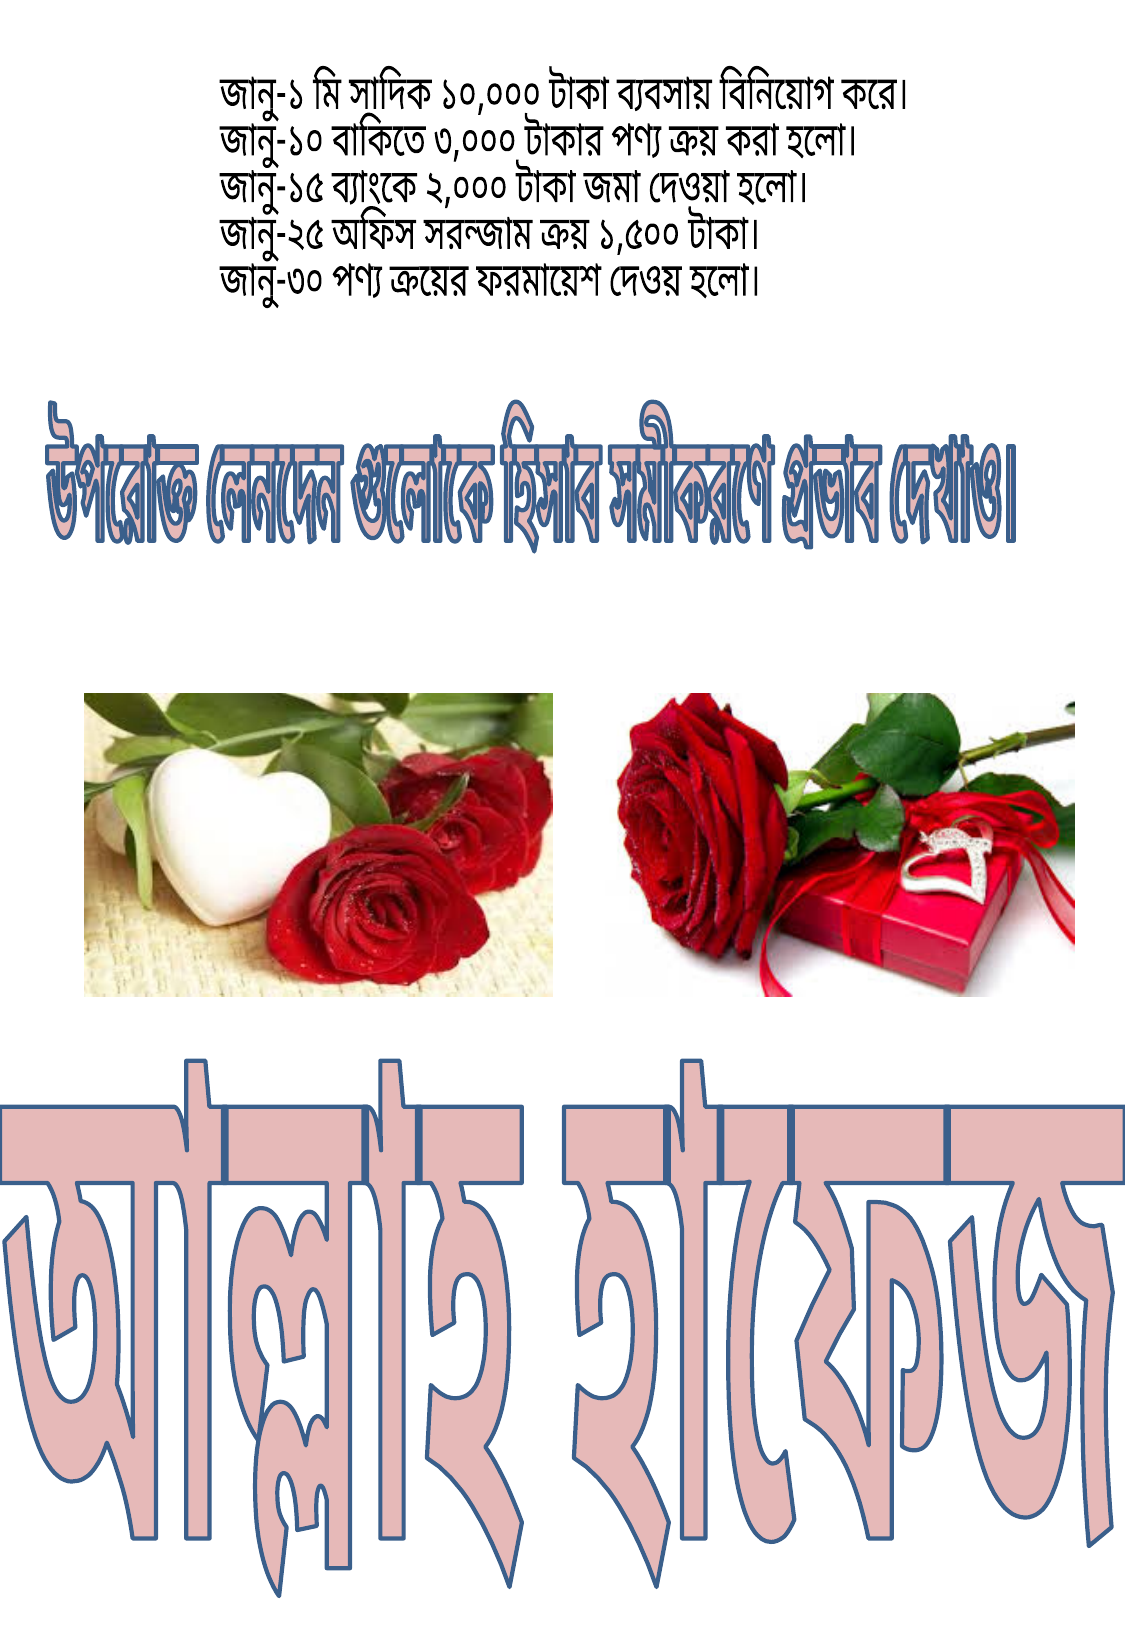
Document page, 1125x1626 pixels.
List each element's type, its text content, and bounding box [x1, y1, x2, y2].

text_box উপরোক্ত লেনদেন গুলোকে হিসাব সমীকরণে প্রভাব দেখাও। [607, 399, 776, 545]
text_box আল্লাহ হাফেজ [0, 1058, 524, 1599]
text_box উপরোক্ত লেনদেন গুলোকে হিসাব সমীকরণে প্রভাব দেখাও। [499, 399, 603, 554]
text_box উপরোক্ত লেনদেন গুলোকে হিসাব সমীকরণে প্রভাব দেখাও। [350, 434, 495, 544]
text_box উপরোক্ত লেনদেন গুলোকে হিসাব সমীকরণে প্রভাব দেখাও। [1006, 444, 1016, 543]
text_box উপরোক্ত লেনদেন গুলোকে হিসাব সমীকরণে প্রভাব দেখাও। [206, 444, 345, 545]
text_box উপরোক্ত লেনদেন গুলোকে হিসাব সমীকরণে প্রভাব দেখাও। [45, 400, 199, 545]
text_box উপরোক্ত লেনদেন গুলোকে হিসাব সমীকরণে প্রভাব দেখাও। [781, 434, 883, 550]
picture [605, 692, 1075, 997]
text_box আল্লাহ হাফেজ [561, 1058, 1125, 1590]
picture [83, 692, 554, 997]
text_box উপরোক্ত লেনদেন গুলোকে হিসাব সমীকরণে প্রভাব দেখাও। [889, 434, 1002, 545]
